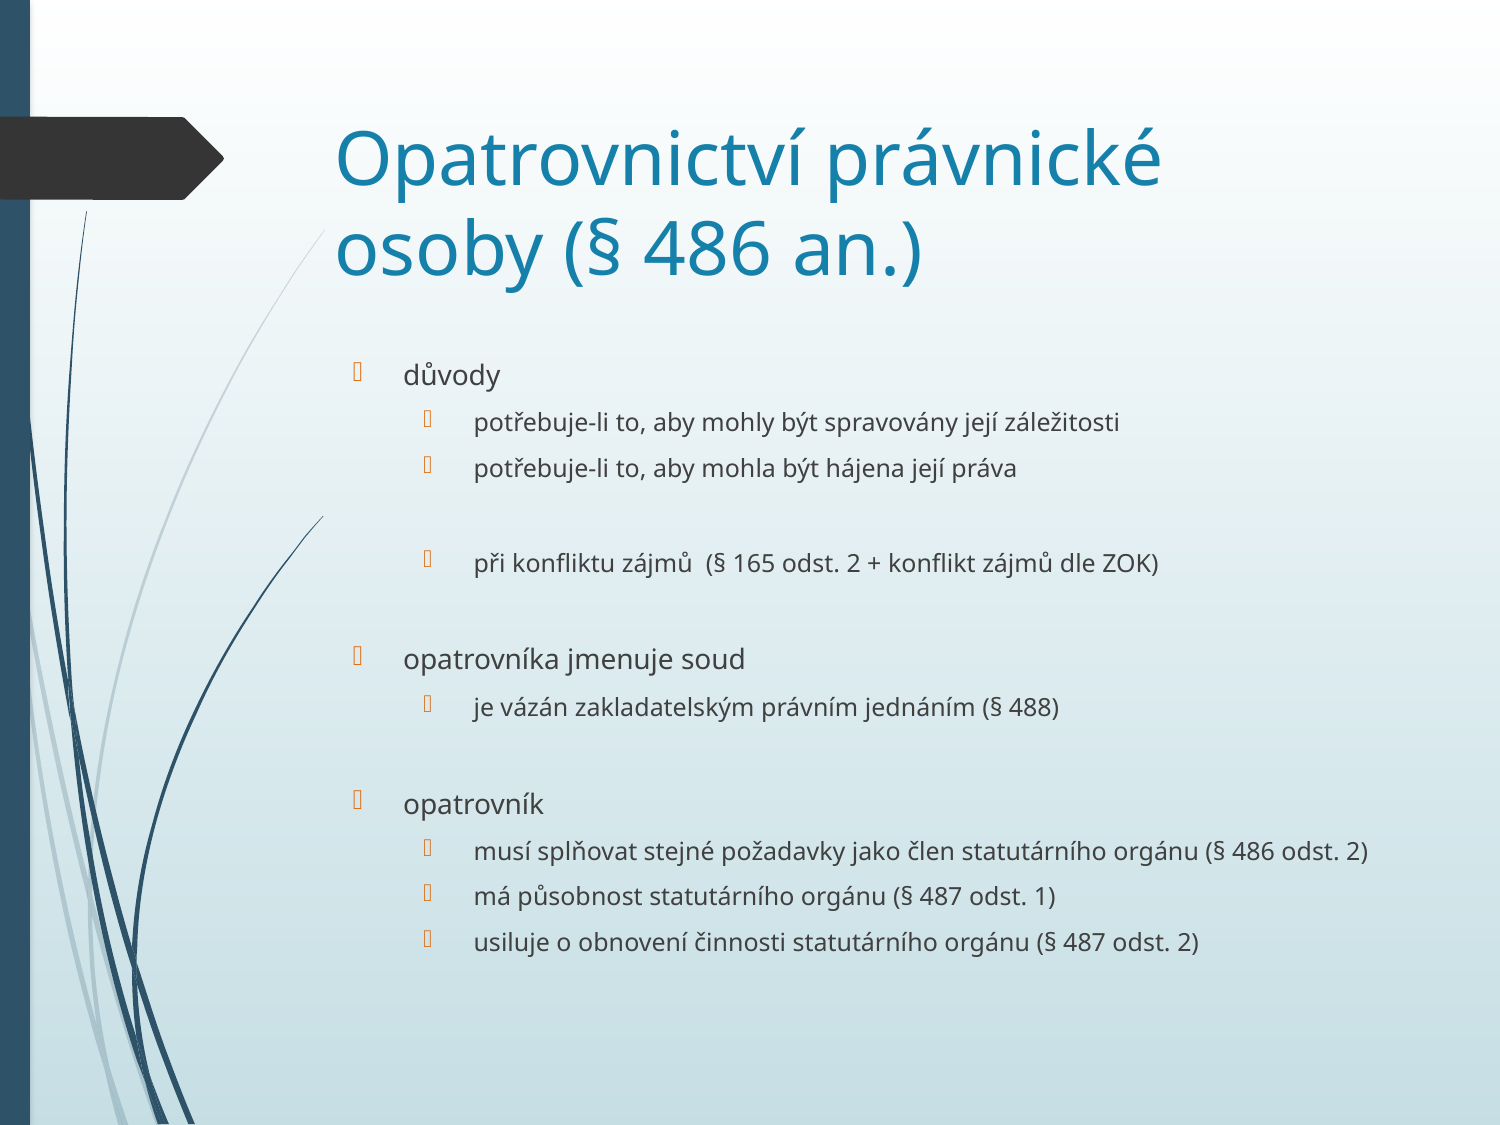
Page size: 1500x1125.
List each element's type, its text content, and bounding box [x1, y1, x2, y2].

list důvody potřebuje-li to, aby mohly být spravovány její záležitosti potřebuje-li to, aby mohla být hájena její práva při konfliktu zájmů (§ 165 odst. 2 + konflikt zájmů dle ZOK) opatrovníka jmenuje soud je vázán zakladatelským právním jednáním (§ 488) opatrovník musí splňovat stejné požadavky jako člen statutárního orgánu (§ 486 odst. 2) má působnost statutárního orgánu (§ 487 odst. 1) usiluje o obnovení činnosti statutárního orgánu (§ 487 odst. 2) [318, 350, 1400, 970]
title Opatrovnictví právnické osoby (§ 486 an.) [319, 102, 1400, 313]
